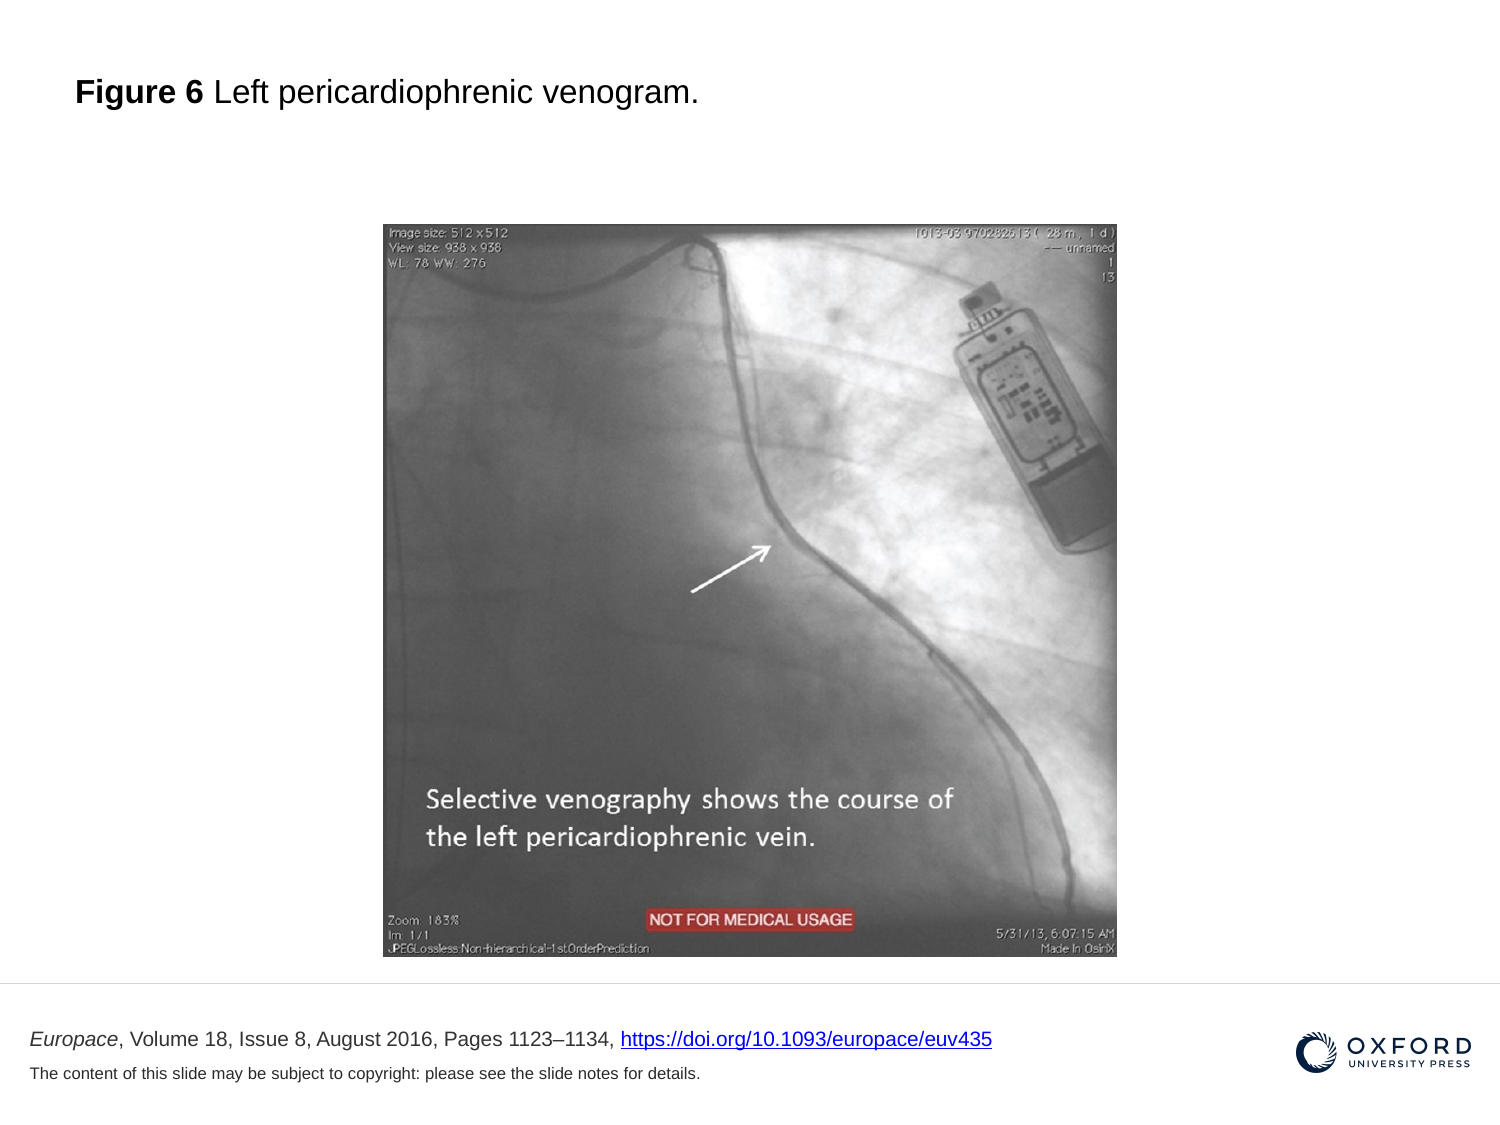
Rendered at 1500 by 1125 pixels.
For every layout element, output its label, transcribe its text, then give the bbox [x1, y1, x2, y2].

picture [1296, 1032, 1471, 1073]
picture [383, 224, 1117, 957]
title Figure 6 Left pericardiophrenic venogram. [75, 69, 1078, 171]
footer Europace, Volume 18, Issue 8, August 2016, Pages 1123–1134, https://doi.org/10.1093/europace/euv435 The content of this slide may be subject to copyright: please see the slide notes for details. [0, 983, 1260, 1125]
